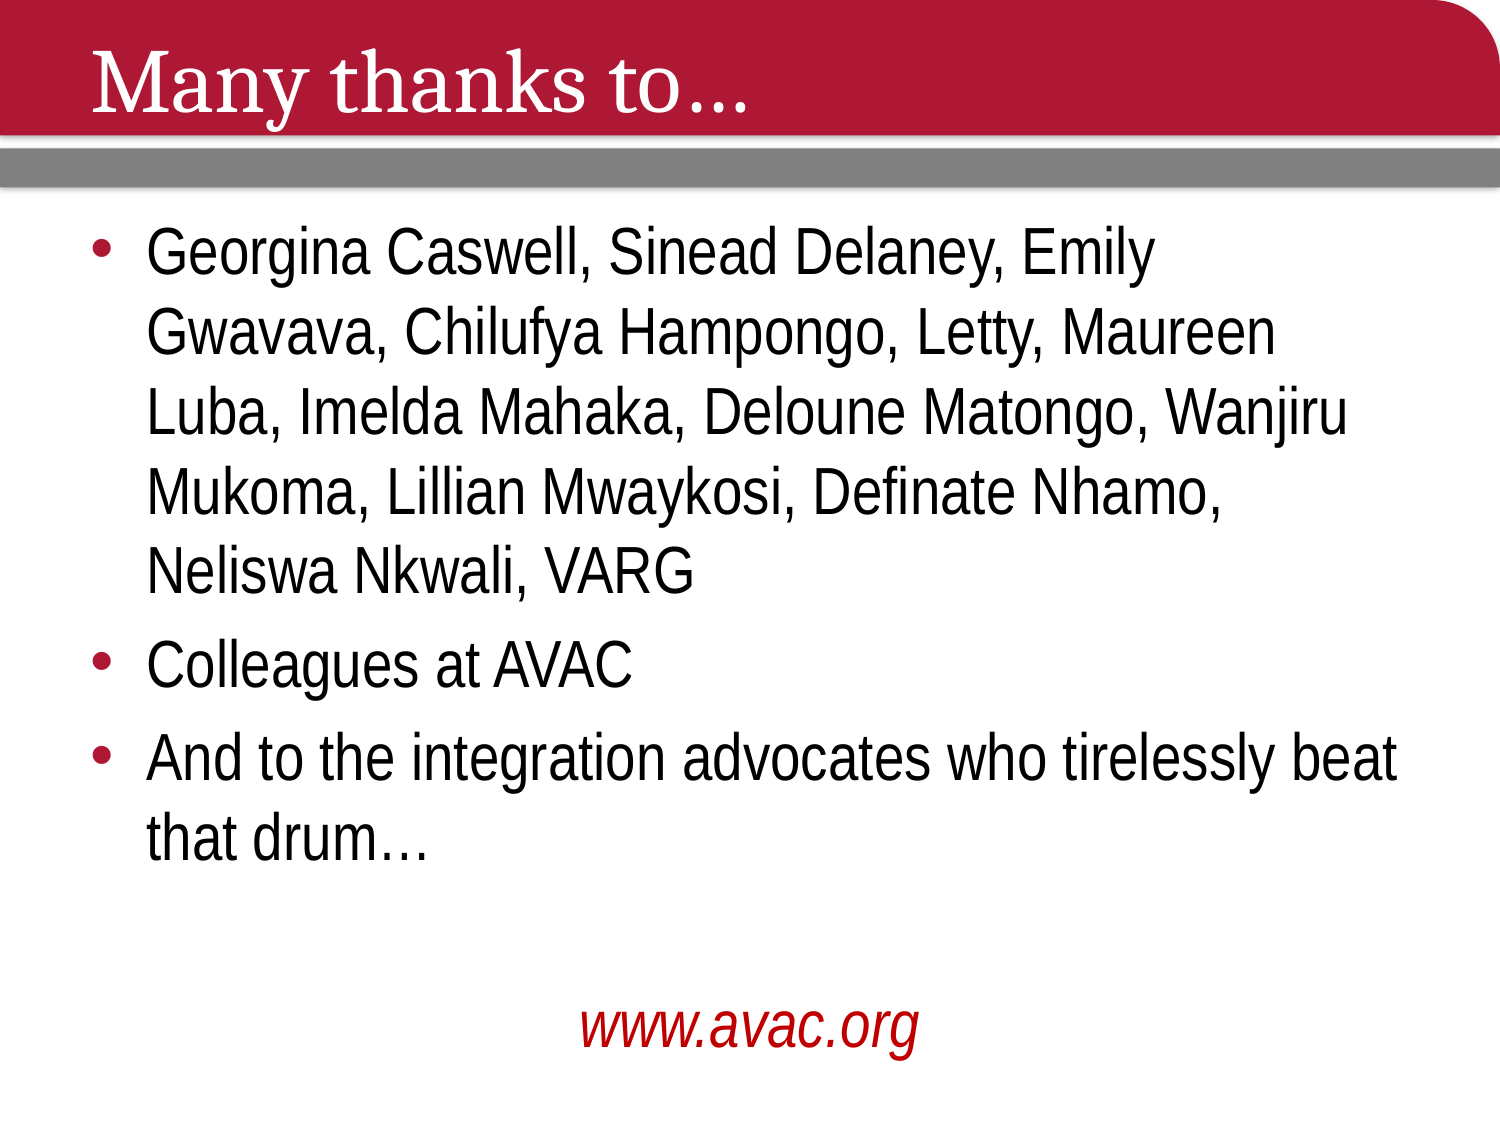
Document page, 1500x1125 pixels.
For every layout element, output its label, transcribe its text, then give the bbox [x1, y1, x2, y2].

list Georgina Caswell, Sinead Delaney, Emily Gwavava, Chilufya Hampongo, Letty, Maureen Luba, Imelda Mahaka, Deloune Matongo, Wanjiru Mukoma, Lillian Mwaykosi, Definate Nhamo, Neliswa Nkwali, VARG Colleagues at AVAC And to the integration advocates who tirelessly beat that drum… www.avac.org [75, 200, 1425, 943]
title Many thanks to… [75, 0, 1425, 171]
